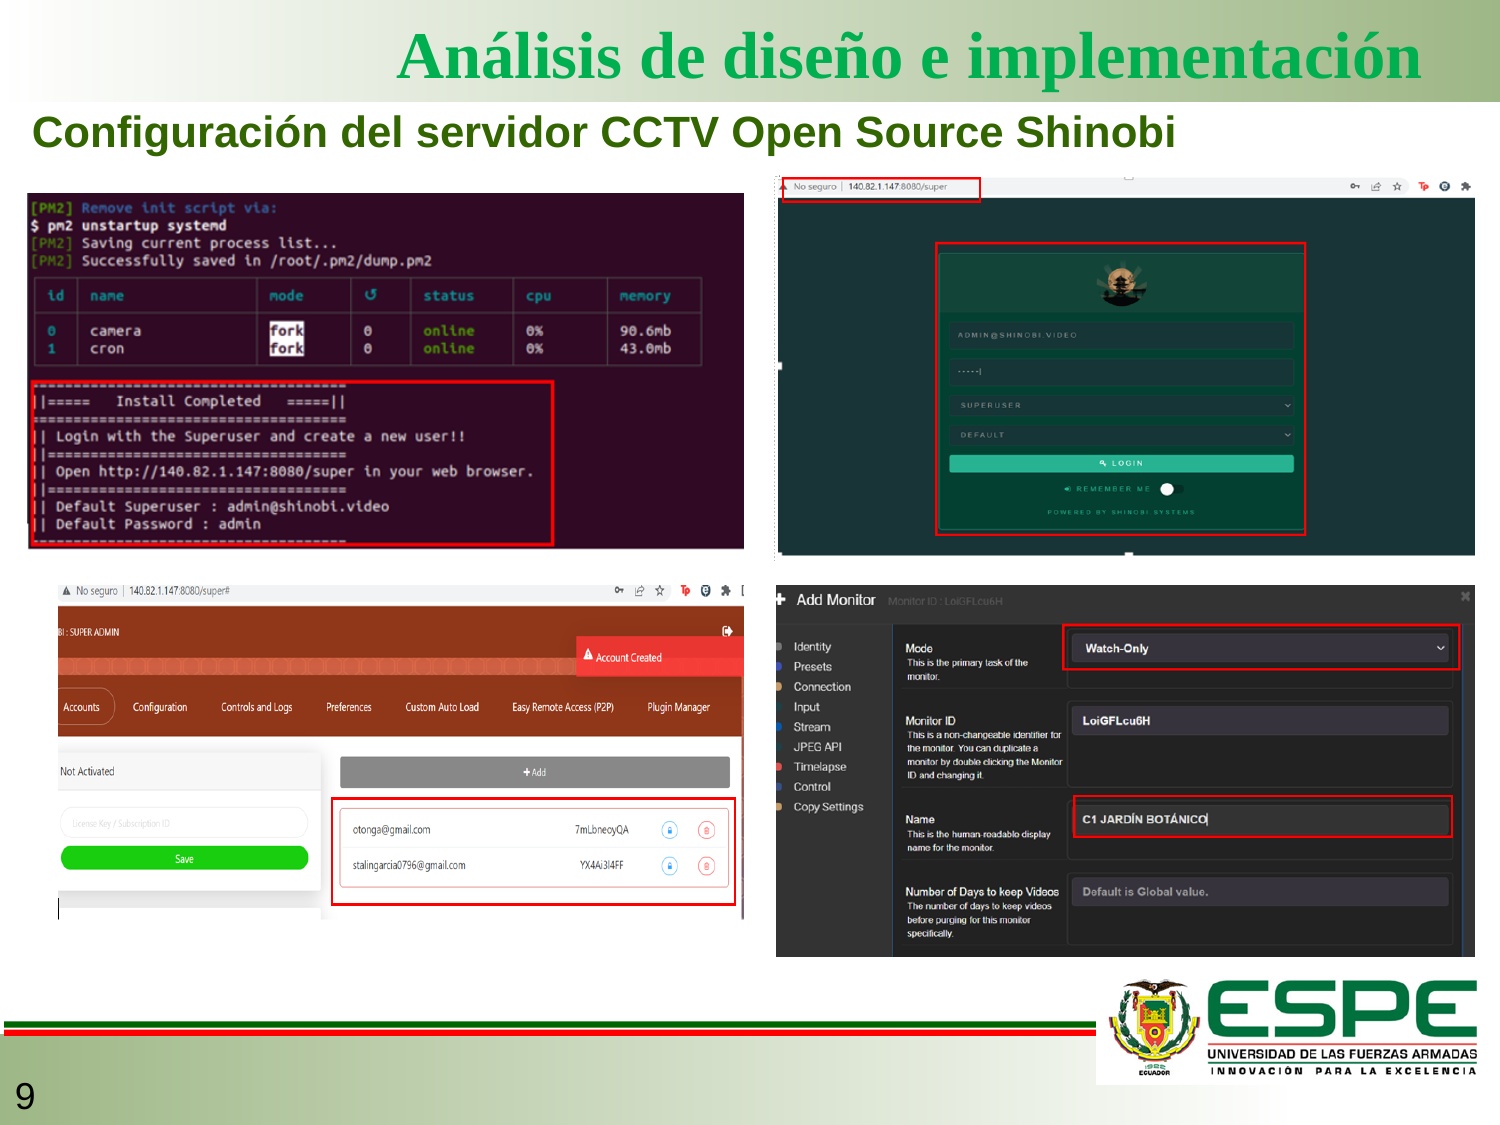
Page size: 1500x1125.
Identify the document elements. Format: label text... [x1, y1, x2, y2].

picture [26, 193, 744, 561]
title Análisis de diseño e implementación [88, 4, 1439, 96]
picture [1096, 965, 1483, 1085]
picture [776, 585, 1476, 957]
picture [57, 585, 744, 920]
picture [761, 174, 1476, 561]
text_box 9 [0, 1064, 116, 1125]
list Configuración del servidor CCTV Open Source Shinobi [17, 95, 1439, 175]
